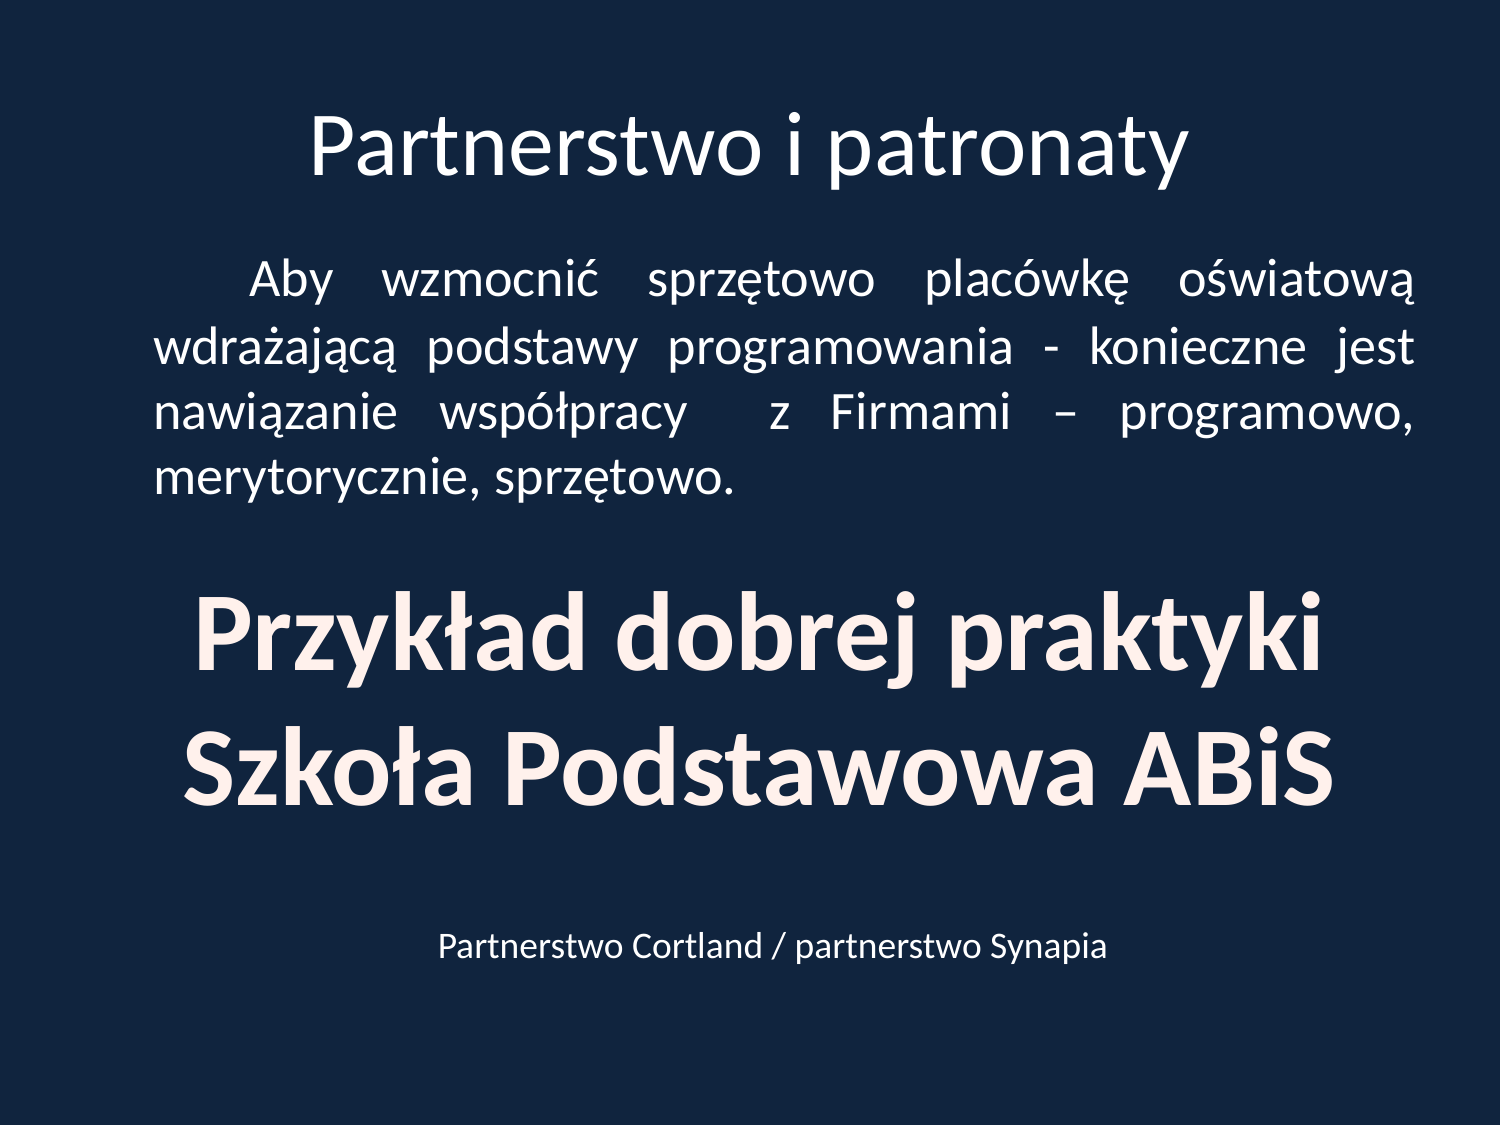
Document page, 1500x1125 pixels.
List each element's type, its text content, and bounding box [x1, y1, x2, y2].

text_box Przykład dobrej praktyki Szkoła Podstawowa ABiS [167, 550, 1353, 836]
title Partnerstwo i patronaty [75, 45, 1425, 233]
list Aby wzmocnić sprzętowo placówkę oświatową wdrażającą podstawy programowania - konieczne jest nawiązanie współpracy z Firmami – programowo, merytorycznie, sprzętowo. [82, 222, 1432, 516]
text_box Partnerstwo Cortland / partnerstwo Synapia [81, 913, 1465, 974]
